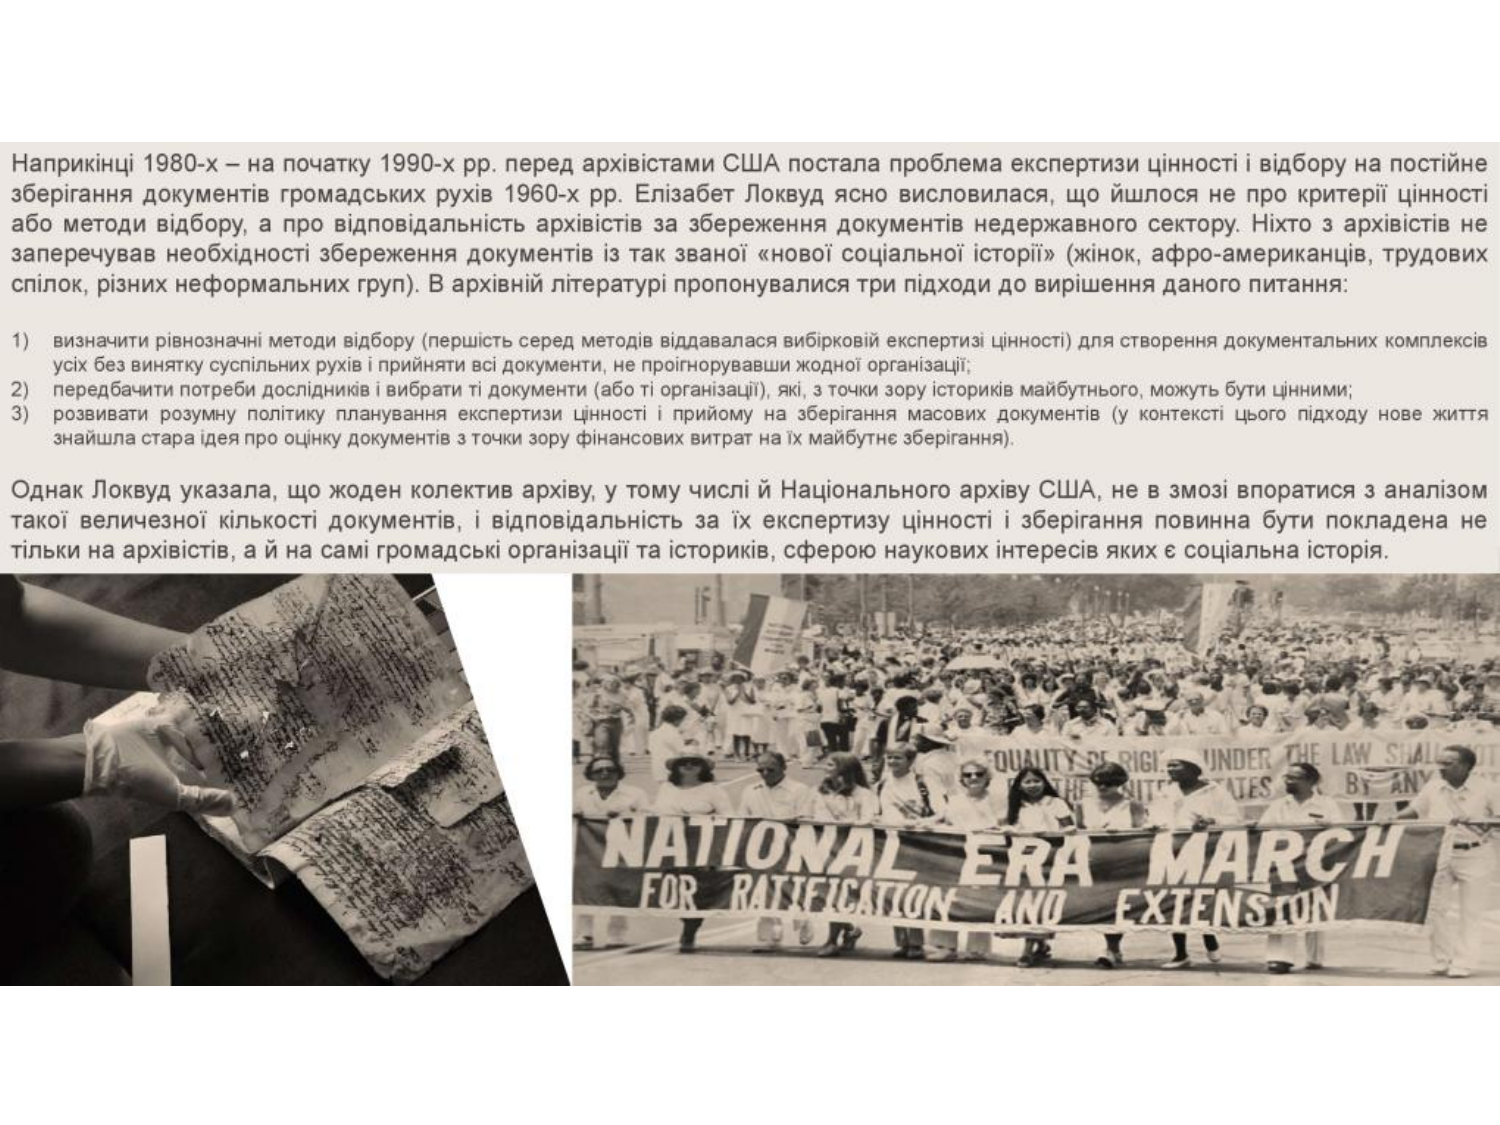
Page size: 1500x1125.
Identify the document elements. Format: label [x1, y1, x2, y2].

picture [0, 141, 1500, 987]
